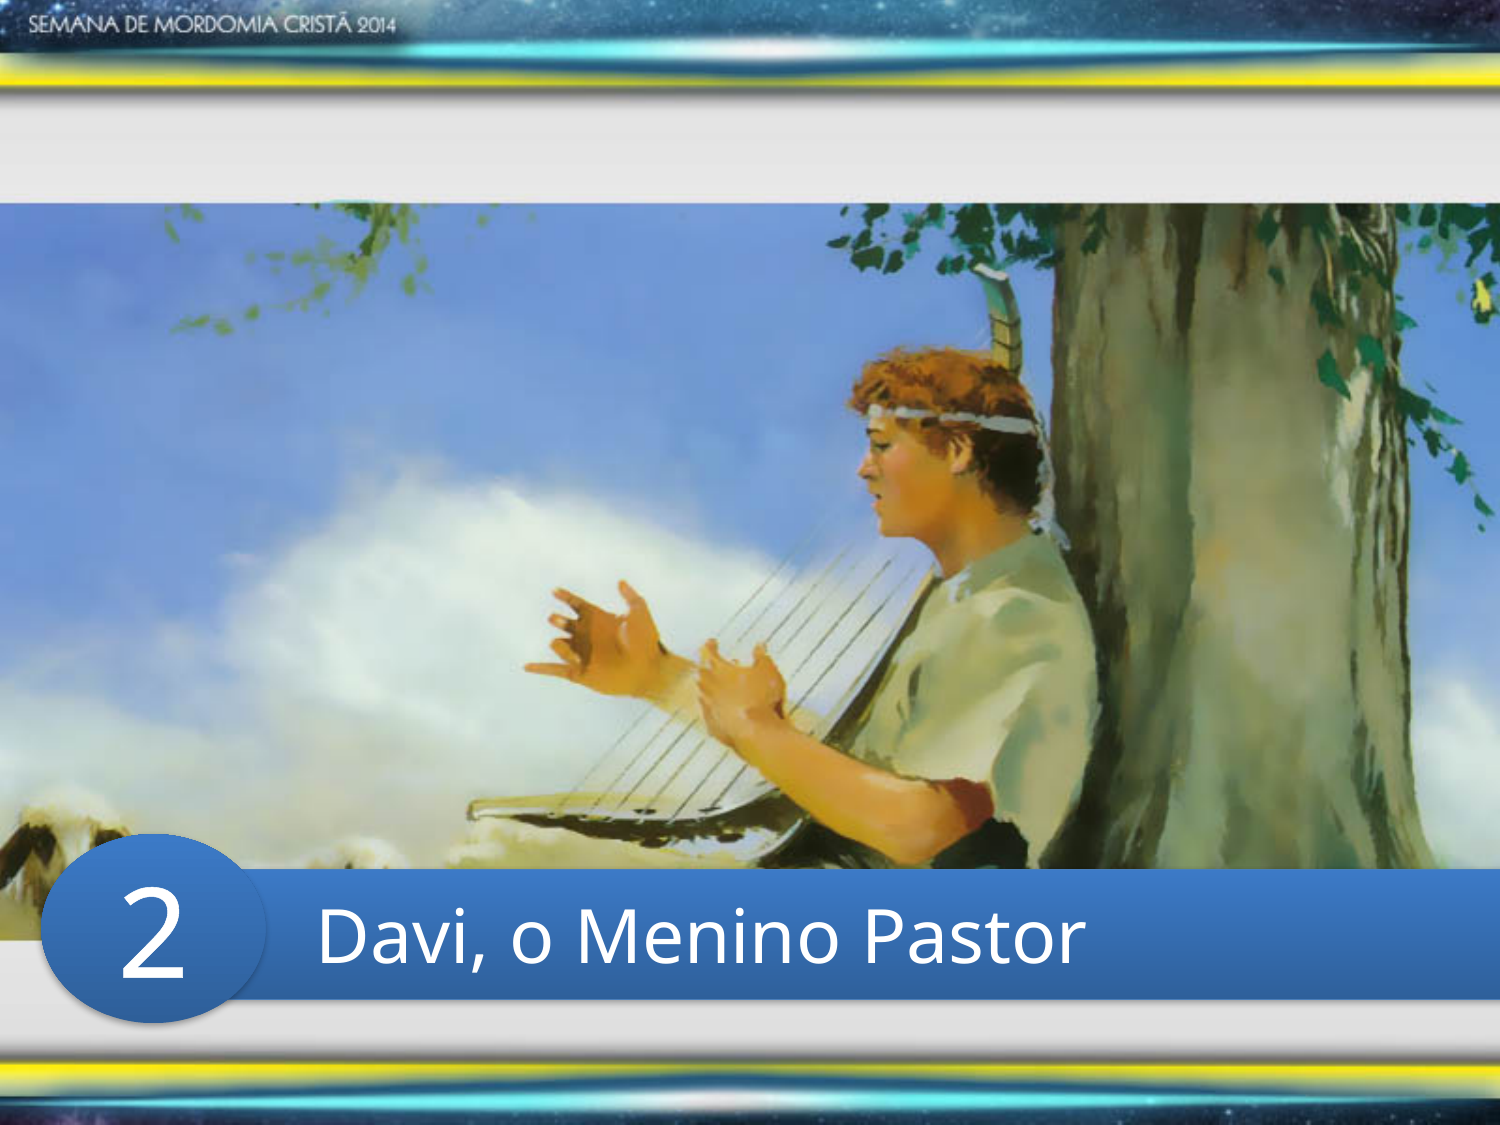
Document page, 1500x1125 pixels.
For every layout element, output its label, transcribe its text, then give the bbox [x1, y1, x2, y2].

text_box 2 [102, 845, 205, 1011]
text_box Davi, o Menino Pastor [301, 881, 1435, 987]
picture [0, 0, 1500, 1125]
text_box [240, 869, 1500, 1000]
text_box [41, 834, 266, 1024]
